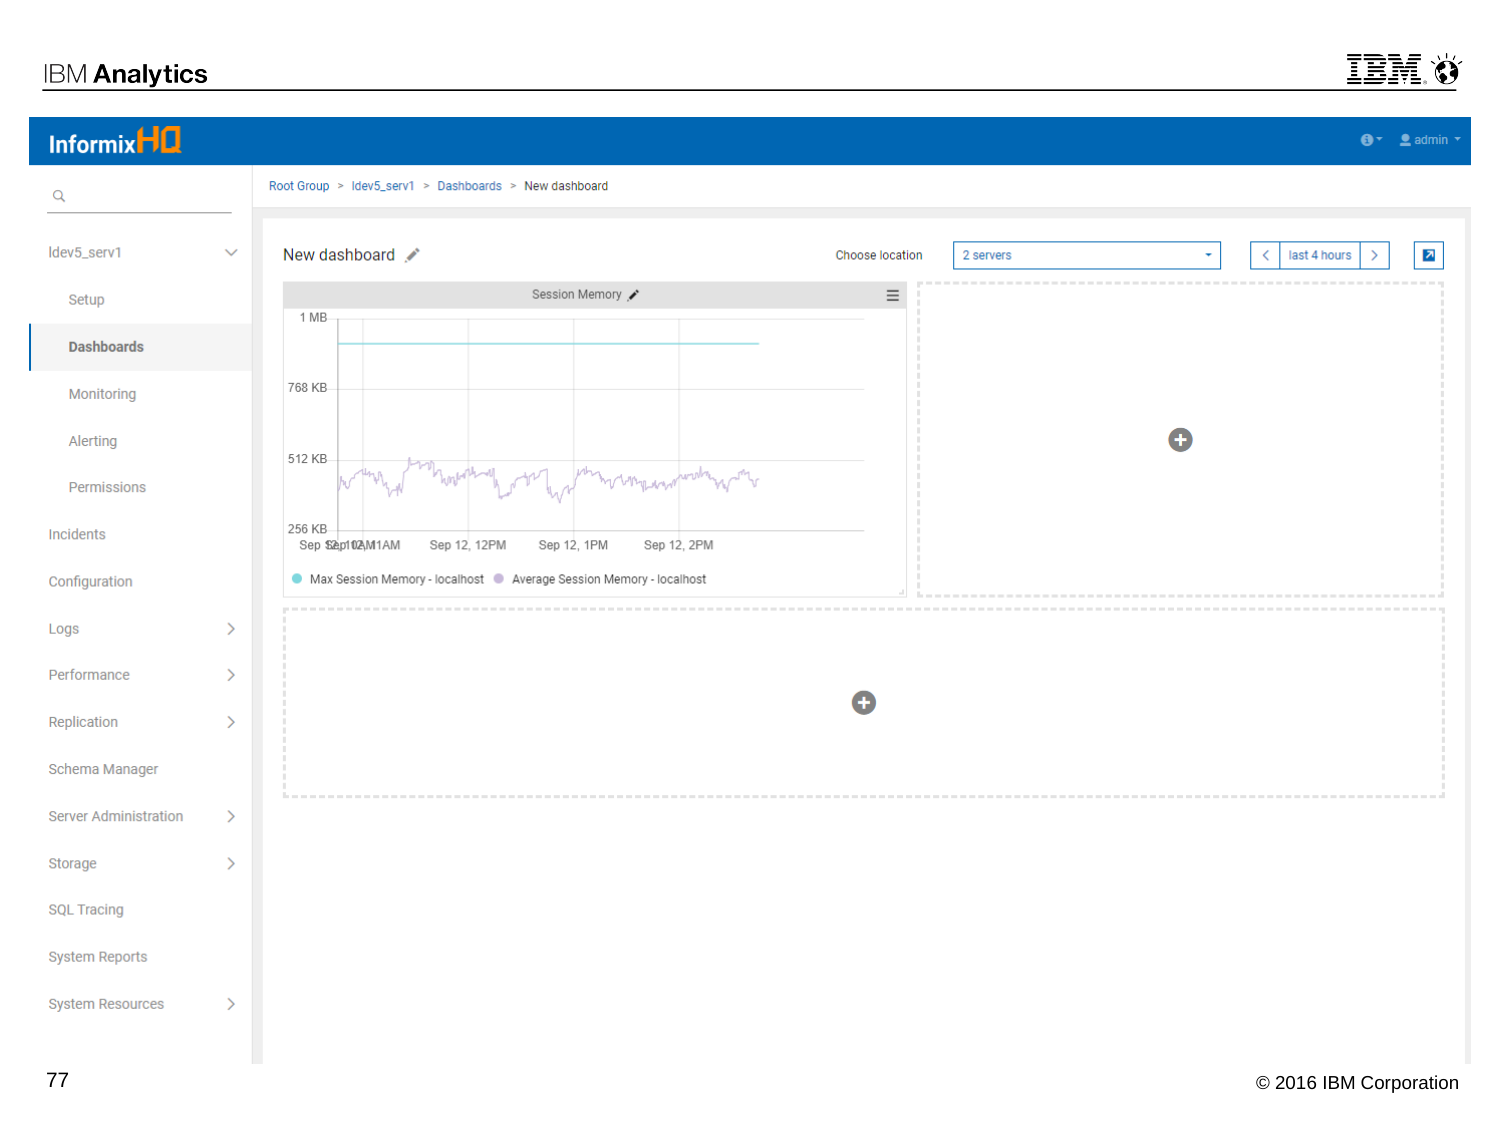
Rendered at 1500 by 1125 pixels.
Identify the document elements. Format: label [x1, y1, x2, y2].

picture [1336, 42, 1471, 94]
picture [26, 46, 226, 102]
picture [29, 117, 1471, 1064]
